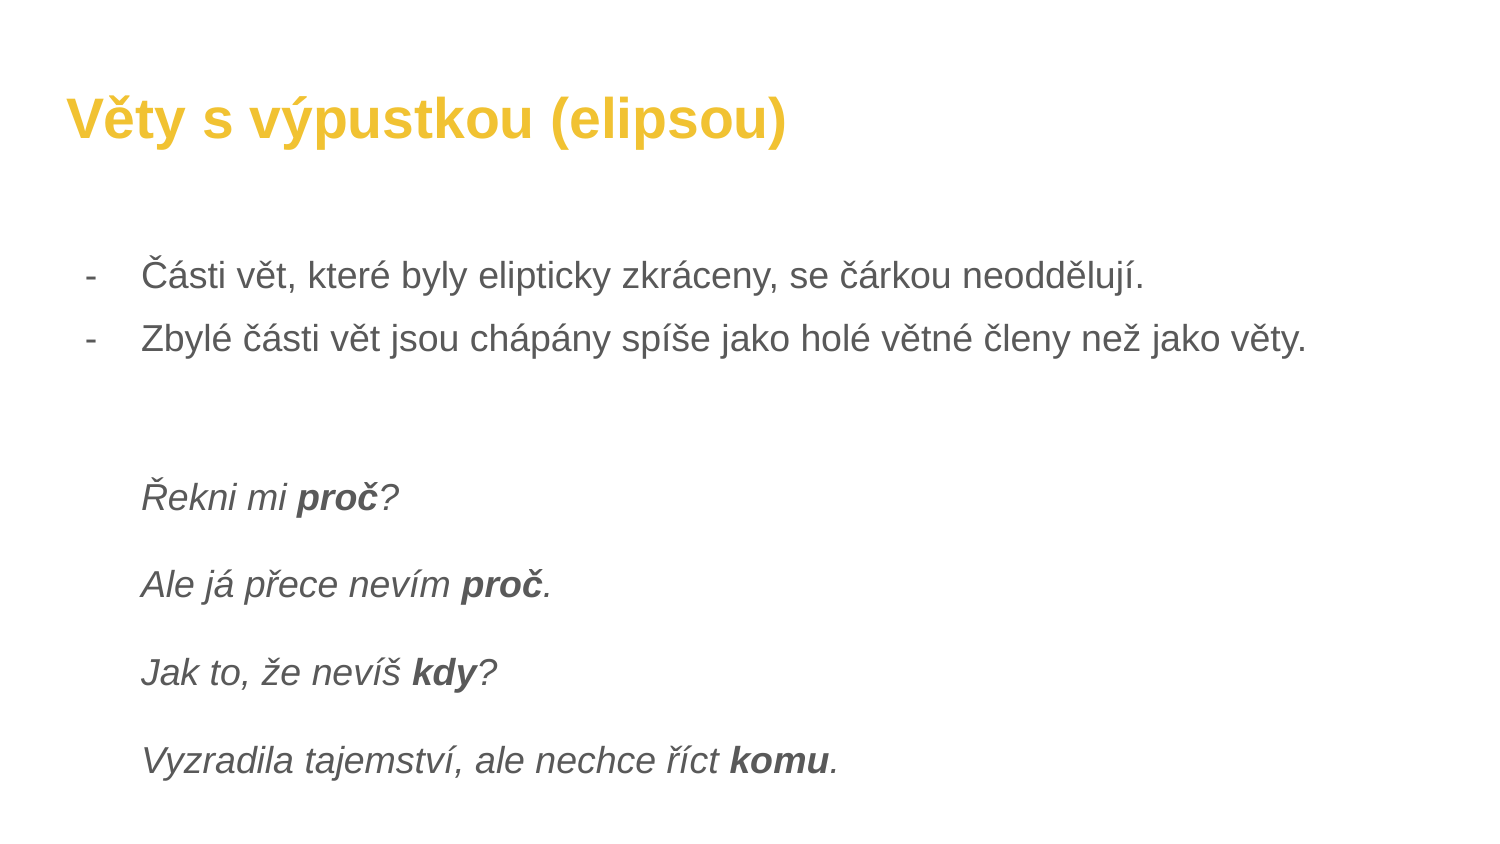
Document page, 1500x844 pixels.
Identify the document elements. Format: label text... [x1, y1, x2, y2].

list Části vět, které byly elipticky zkráceny, se čárkou neoddělují. Zbylé části vět jsou chápány spíše jako holé větné členy než jako věty. Řekni mi proč? Ale já přece nevím proč. Jak to, že nevíš kdy? Vyzradila tajemství, ale nechce říct komu. [51, 218, 1449, 808]
title Věty s výpustkou (elipsou) [51, 71, 1449, 166]
